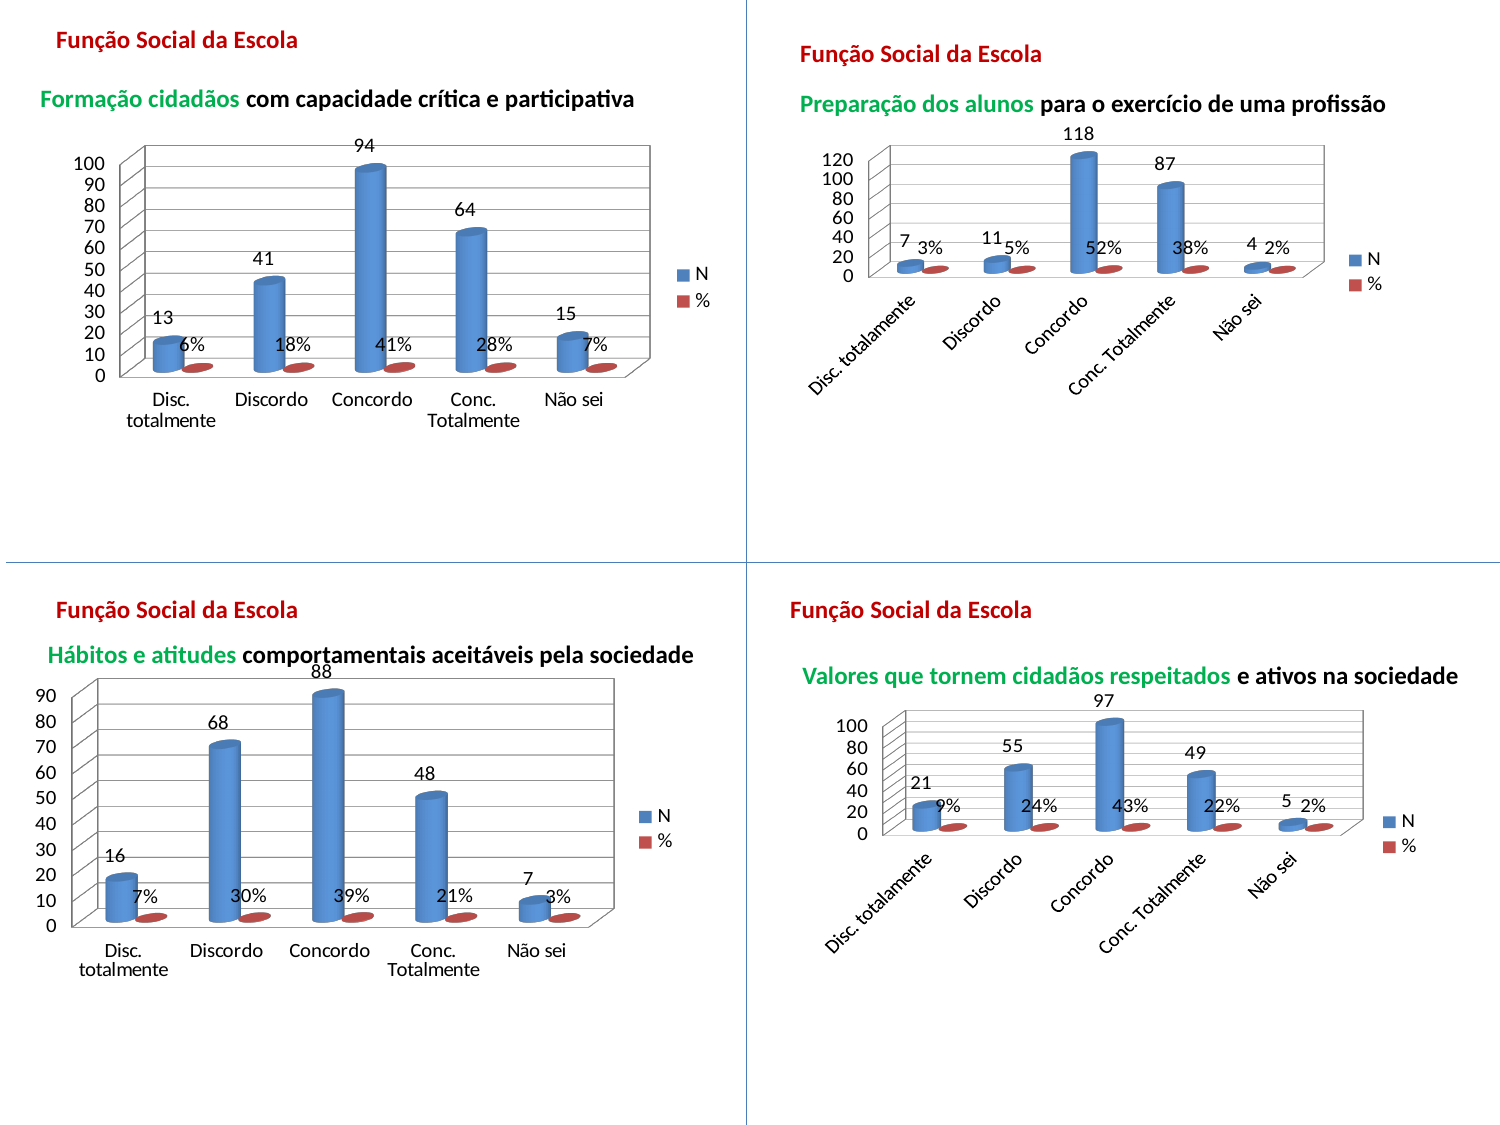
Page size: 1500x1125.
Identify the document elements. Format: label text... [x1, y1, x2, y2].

text_box Função Social da Escola [775, 586, 1426, 631]
text_box Função Social da Escola [785, 29, 1436, 75]
text_box Preparação dos alunos para o exercício de uma profissão [785, 80, 1471, 125]
chart [787, 125, 1402, 406]
chart [808, 692, 1436, 965]
text_box Função Social da Escola [41, 586, 691, 631]
text_box Formação cidadãos com capacidade crítica e participativa [25, 75, 651, 121]
text_box Função Social da Escola [41, 15, 691, 61]
text_box Valores que tornem cidadãos respeitados e ativos na sociedade [758, 652, 1500, 697]
text_box Hábitos e atitudes comportamentais aceitáveis pela sociedade [22, 631, 720, 677]
chart [52, 136, 730, 438]
chart [17, 662, 692, 988]
